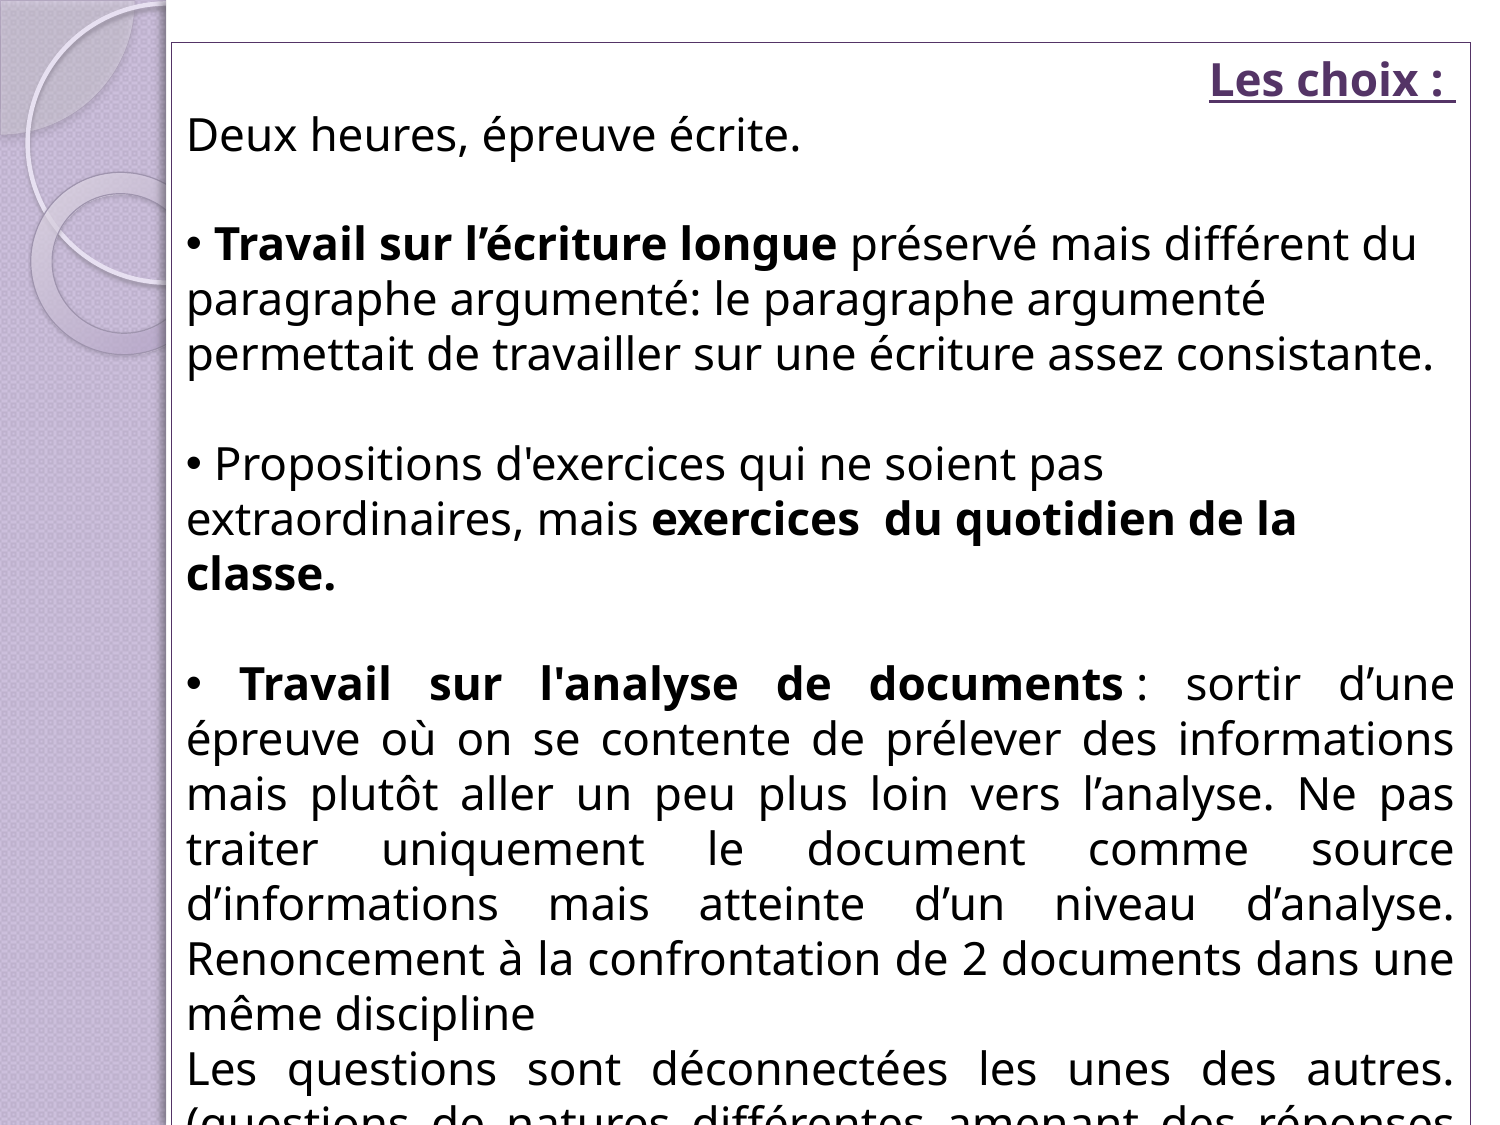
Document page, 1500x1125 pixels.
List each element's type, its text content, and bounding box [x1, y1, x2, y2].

text_box Les choix : Deux heures, épreuve écrite. Travail sur l’écriture longue préservé mais différent du paragraphe argumenté: le paragraphe argumenté permettait de travailler sur une écriture assez consistante. Propositions d'exercices qui ne soient pas extraordinaires, mais exercices du quotidien de la classe. Travail sur l'analyse de documents : sortir d’une épreuve où on se contente de prélever des informations mais plutôt aller un peu plus loin vers l’analyse. Ne pas traiter uniquement le document comme source d’informations mais atteinte d’un niveau d’analyse. Renoncement à la confrontation de 2 documents dans une même discipline Les questions sont déconnectées les unes des autres. (questions de natures différentes amenant des réponses parfois courtes, parfois plus longues et structurées). [171, 42, 1471, 1125]
